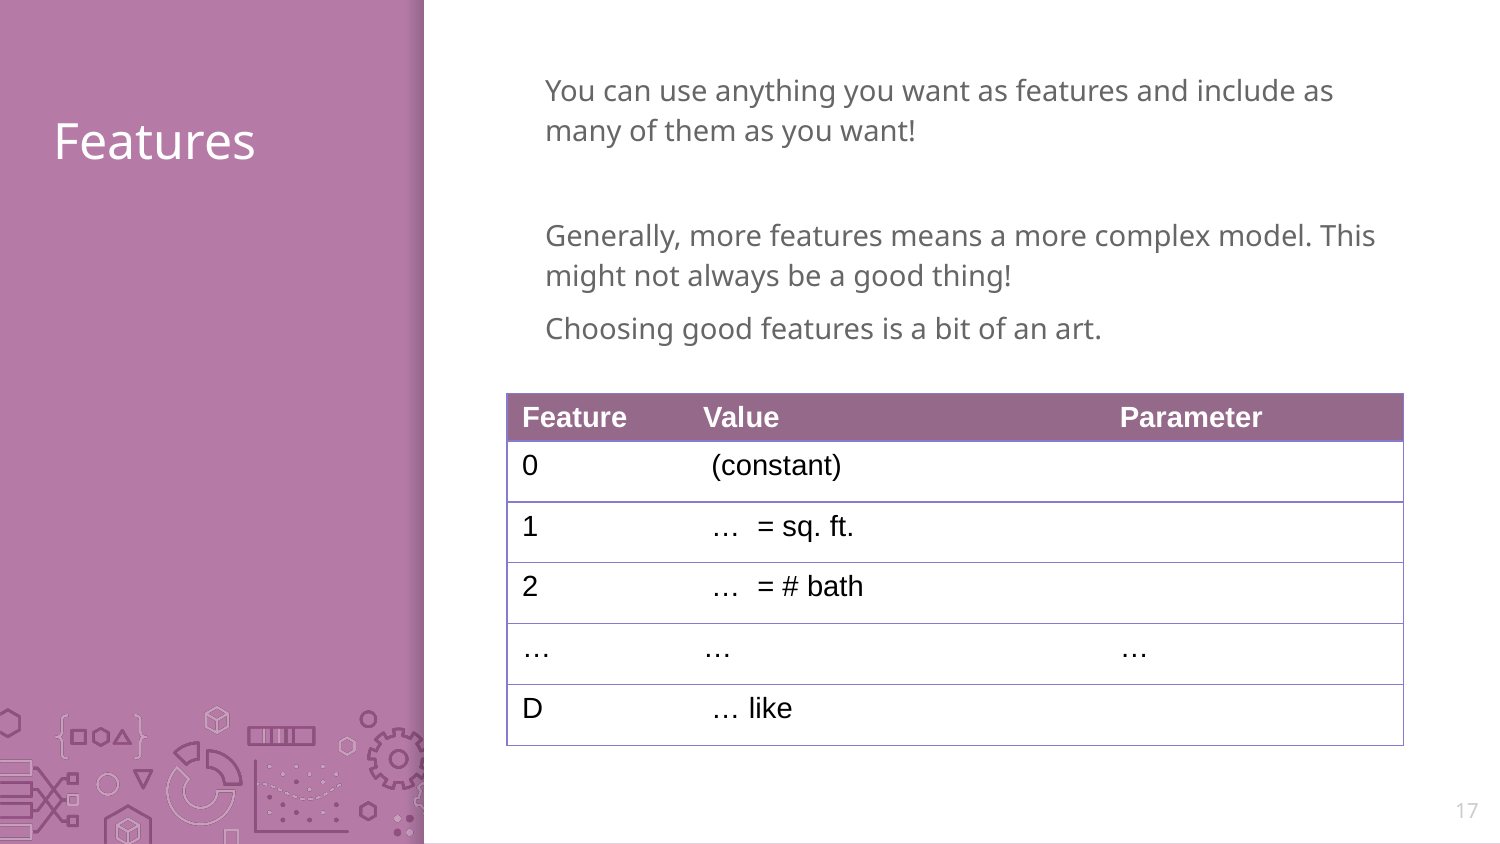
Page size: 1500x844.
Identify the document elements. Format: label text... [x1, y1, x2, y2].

picture [0, 701, 424, 844]
list You can use anything you want as features and include as many of them as you want! Generally, more features means a more complex model. This might not always be a good thing! Choosing good features is a bit of an art. [506, 51, 1425, 705]
title Features [38, 94, 375, 748]
slide_number 17 [1403, 779, 1494, 844]
